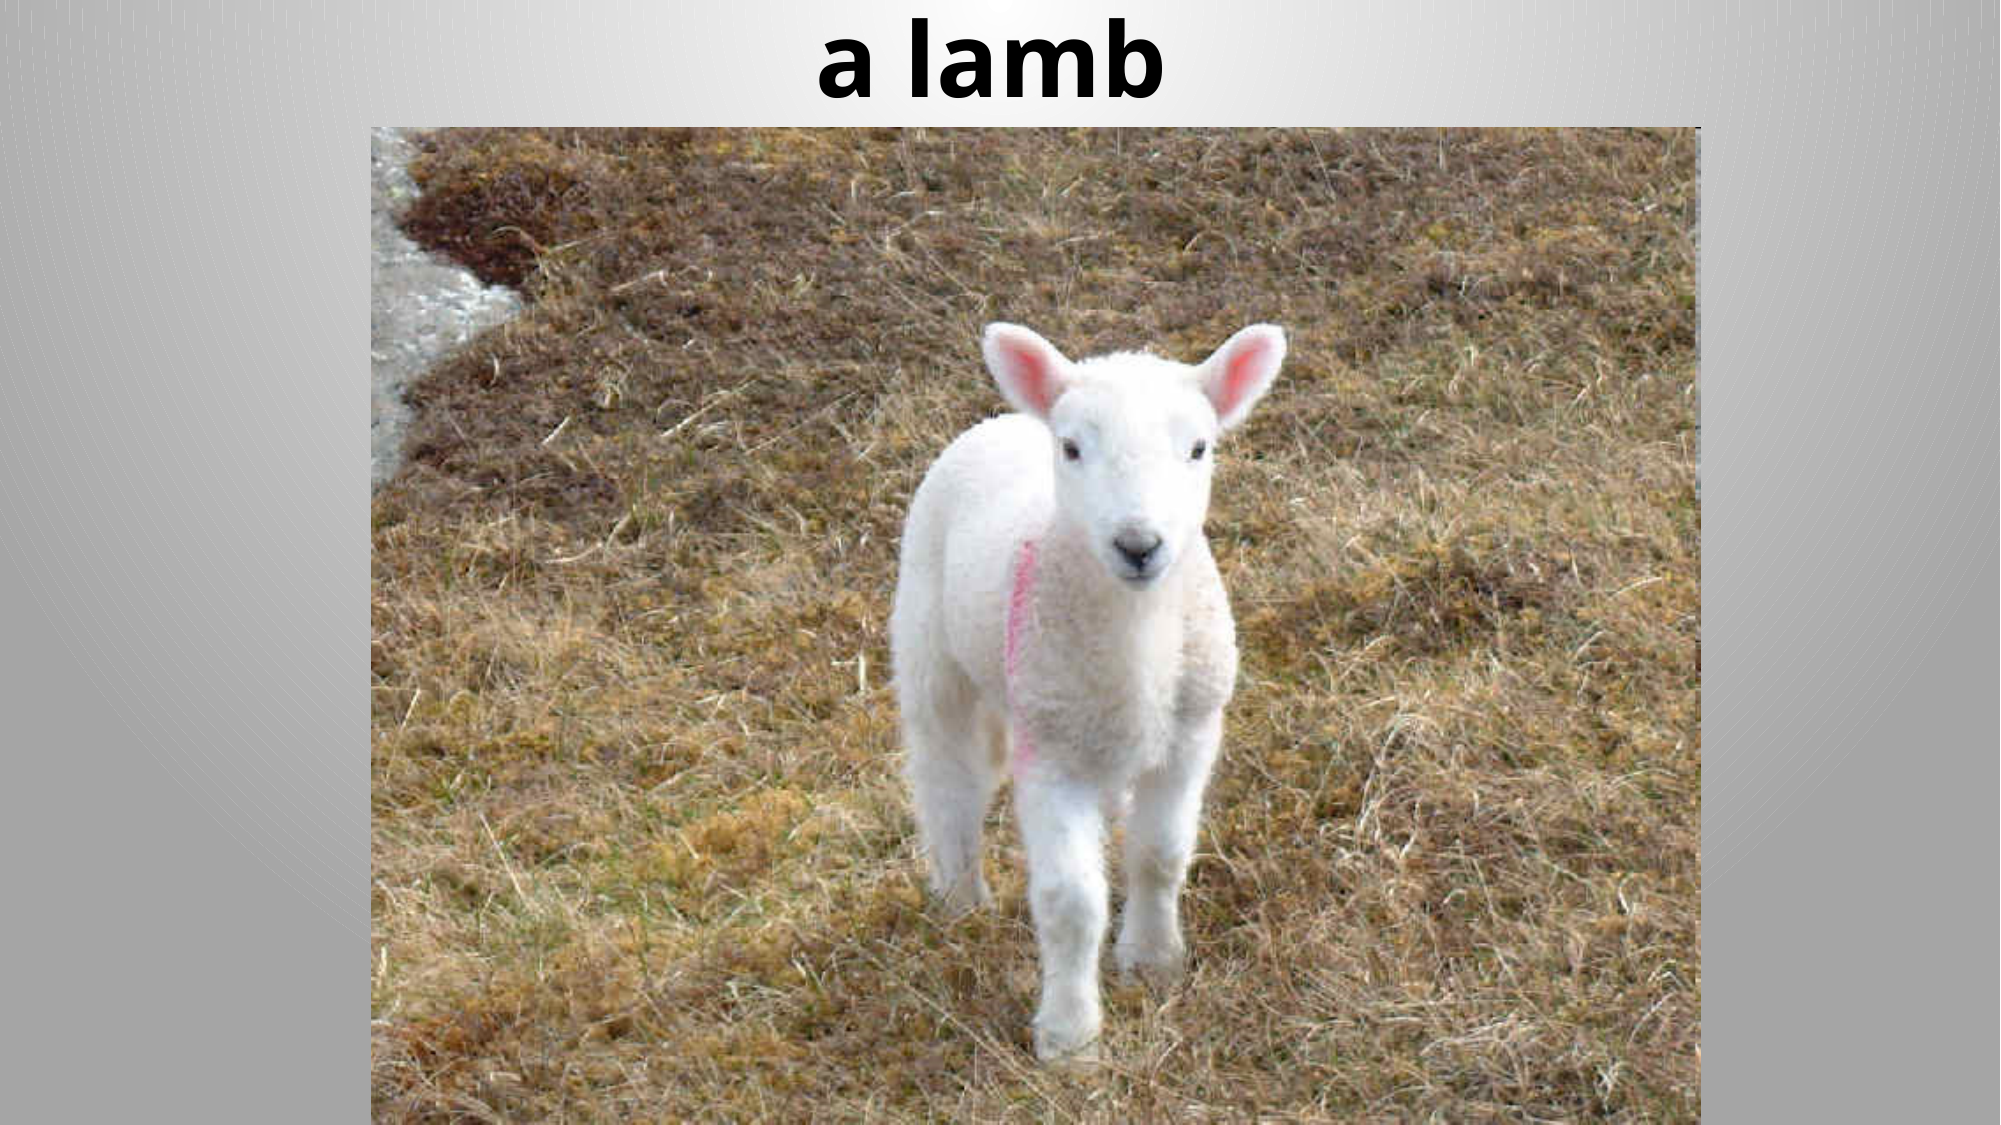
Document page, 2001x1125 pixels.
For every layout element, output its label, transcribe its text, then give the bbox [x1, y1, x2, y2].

picture [371, 126, 1701, 1125]
title a lamb [241, 0, 1742, 128]
